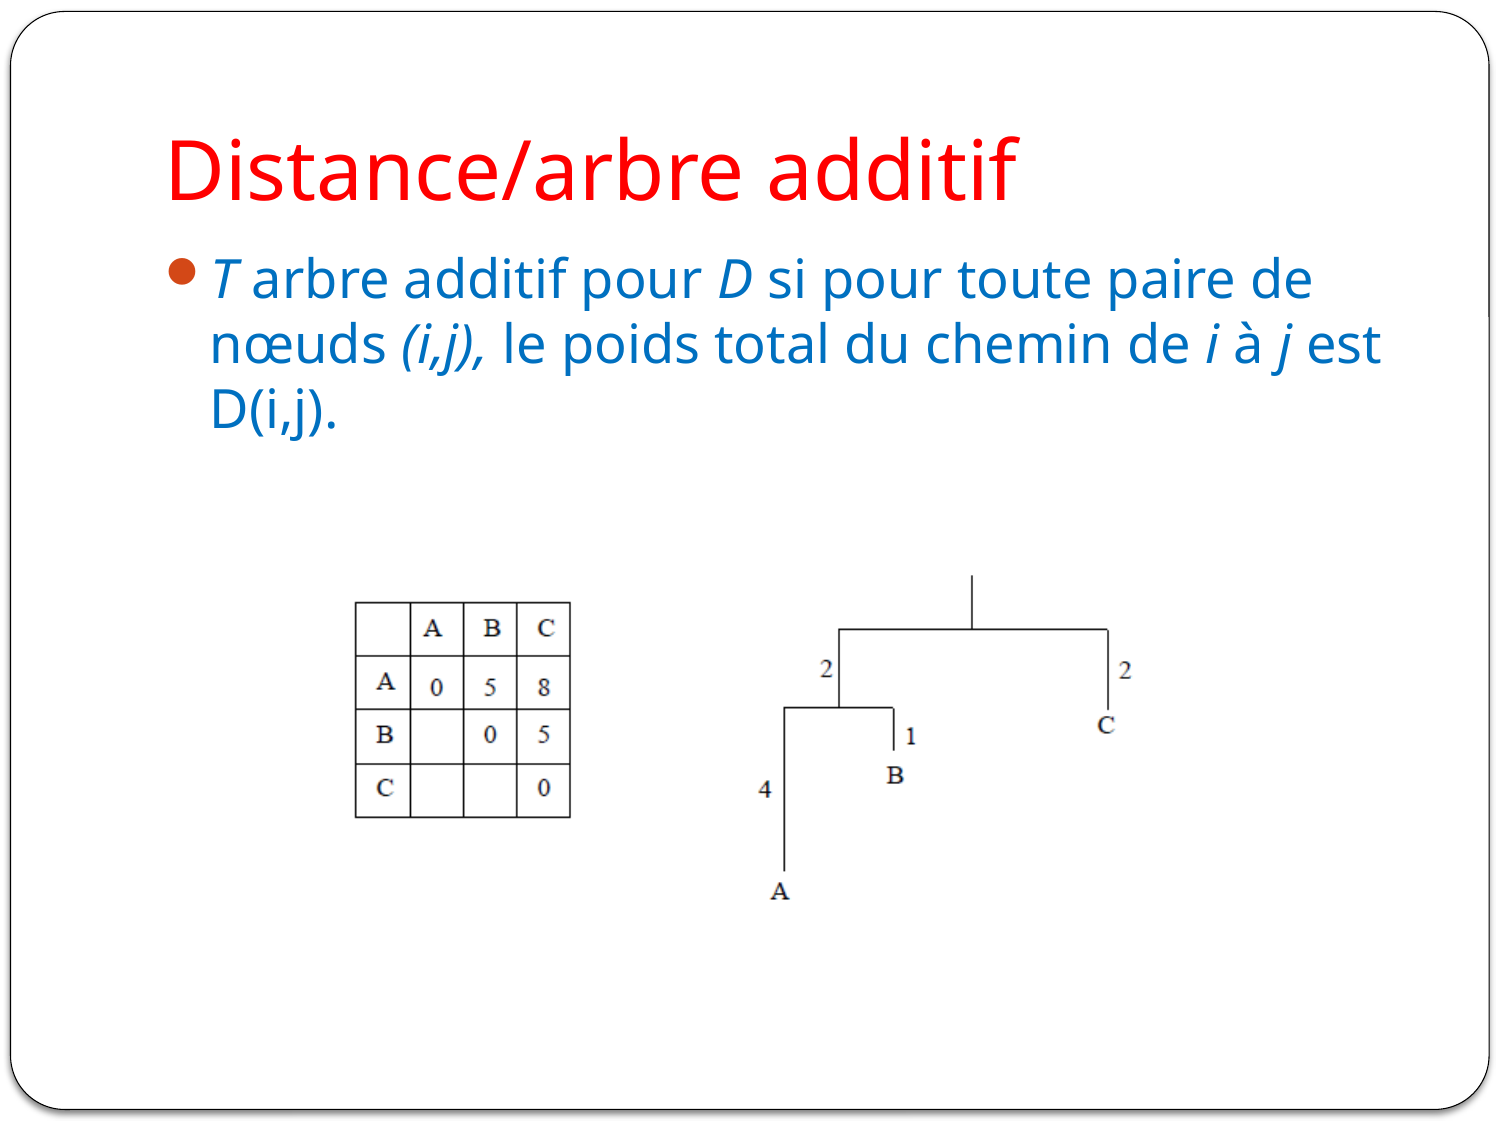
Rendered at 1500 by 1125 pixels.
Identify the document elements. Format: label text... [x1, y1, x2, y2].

title Distance/arbre additif [150, 45, 1425, 233]
list T arbre additif pour D si pour toute paire de nœuds (i,j), le poids total du chemin de i à j est D(i,j). [150, 237, 1425, 988]
picture [277, 491, 1192, 928]
